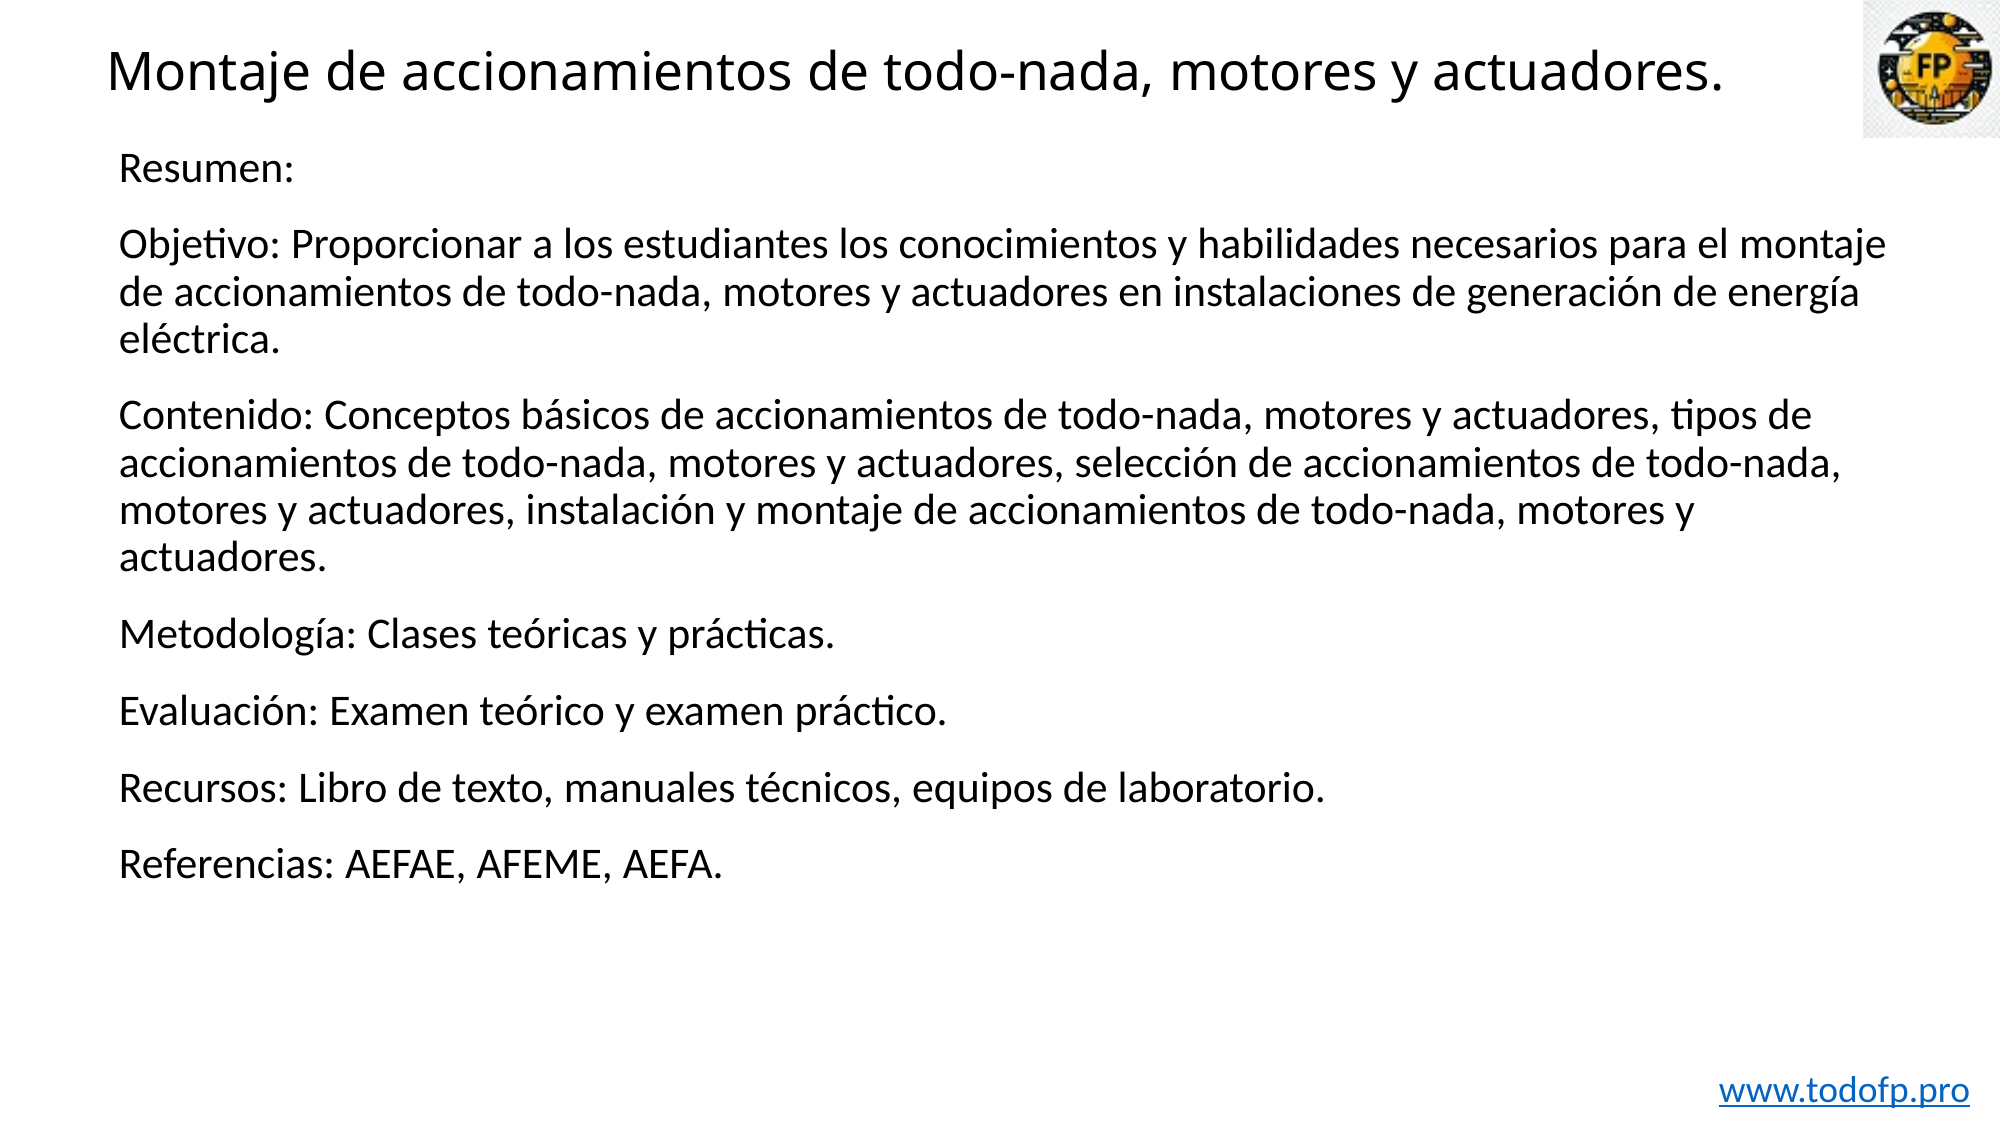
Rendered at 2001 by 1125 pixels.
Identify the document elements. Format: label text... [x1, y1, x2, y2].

title Montaje de accionamientos de todo-nada, motores y actuadores. [91, 16, 1819, 131]
text_box www.todofp.pro [1692, 1057, 1986, 1117]
list Resumen: Objetivo: Proporcionar a los estudiantes los conocimientos y habilidades necesarios para el montaje de accionamientos de todo-nada, motores y actuadores en instalaciones de generación de energía eléctrica. Contenido: Conceptos básicos de accionamientos de todo-nada, motores y actuadores, tipos de accionamientos de todo-nada, motores y actuadores, selección de accionamientos de todo-nada, motores y actuadores, instalación y montaje de accionamientos de todo-nada, motores y actuadores. Metodología: Clases teóricas y prácticas. Evaluación: Examen teórico y examen práctico. Recursos: Libro de texto, manuales técnicos, equipos de laboratorio. Referencias: AEFAE, AFEME, AEFA. [104, 136, 1915, 1063]
picture [1863, 0, 2000, 138]
